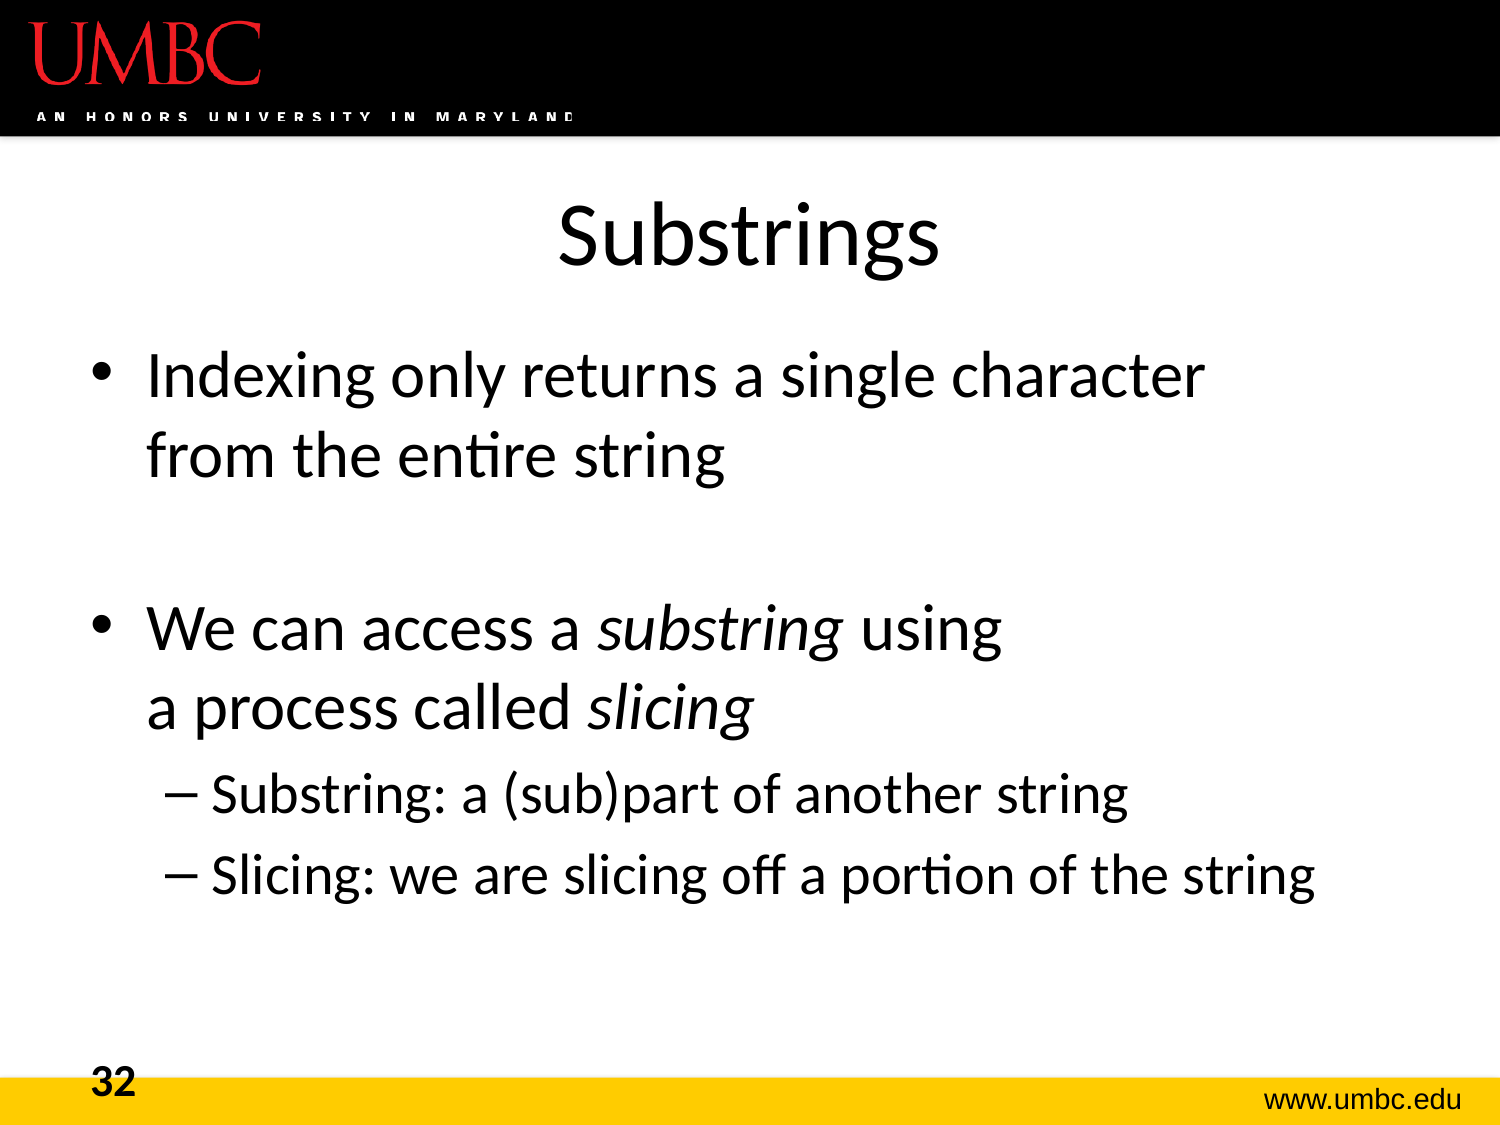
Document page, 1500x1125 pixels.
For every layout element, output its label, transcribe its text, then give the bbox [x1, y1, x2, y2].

title Substrings [75, 135, 1425, 323]
slide_number 32 [75, 1042, 425, 1103]
list Indexing only returns a single character from the entire string We can access a substring using a process called slicing Substring: a (sub)part of another string Slicing: we are slicing off a portion of the string [75, 323, 1425, 1005]
